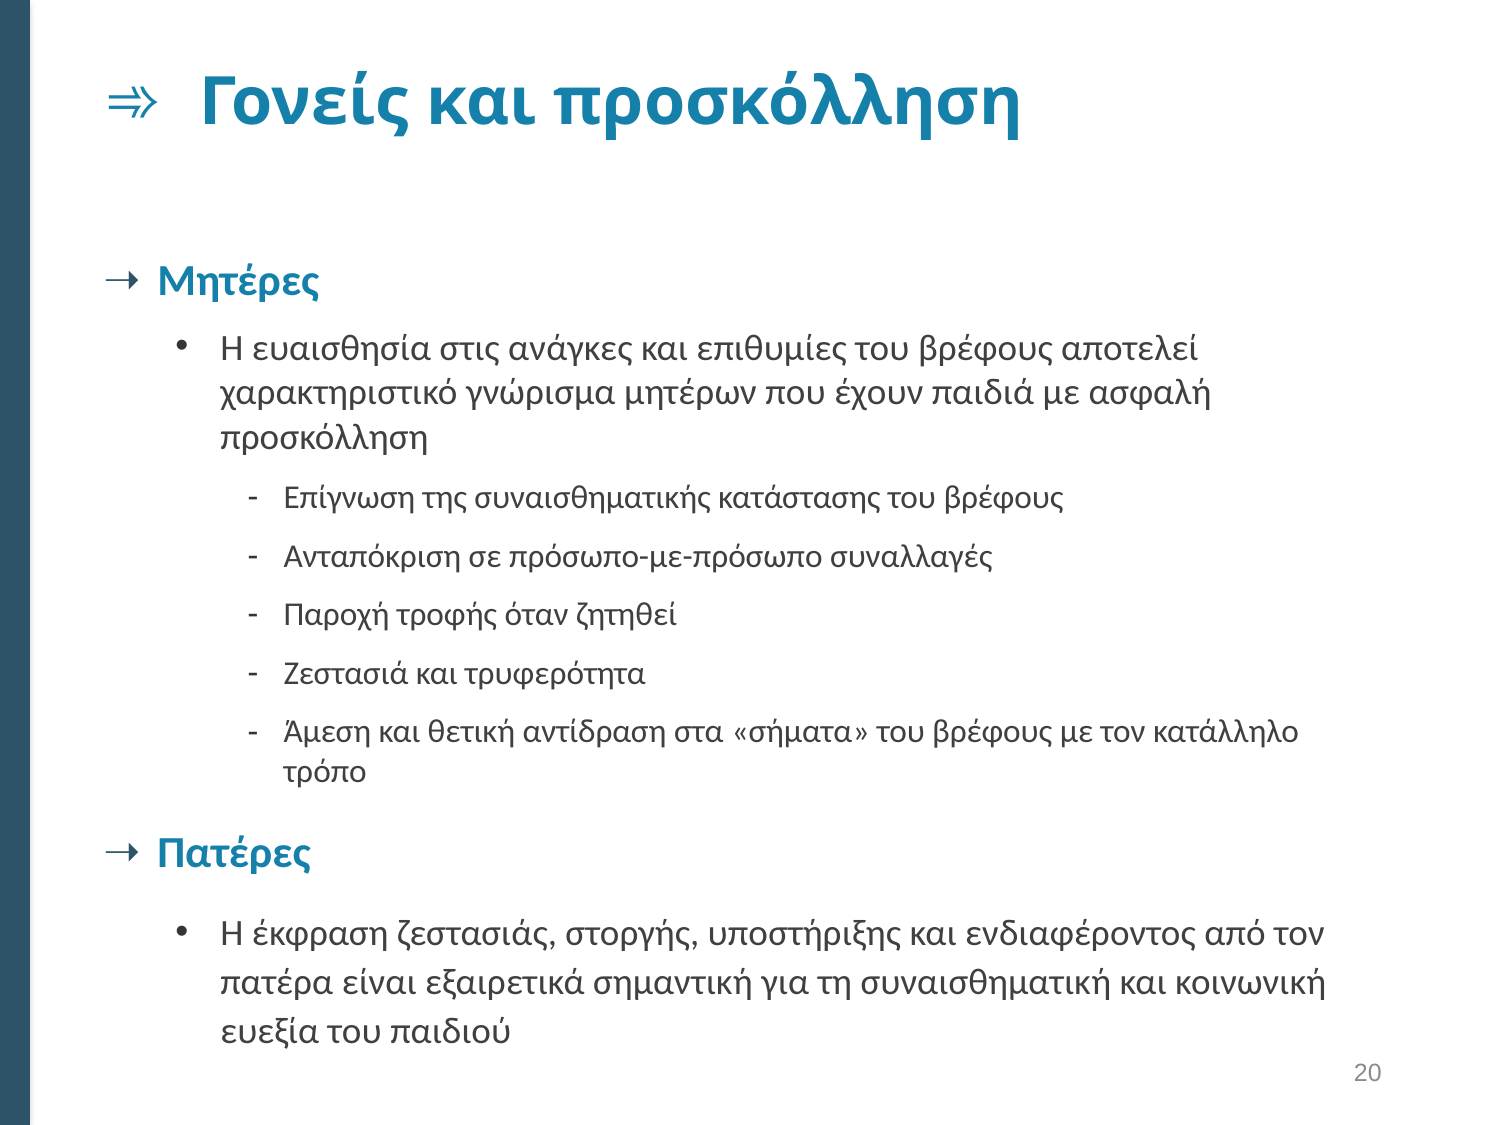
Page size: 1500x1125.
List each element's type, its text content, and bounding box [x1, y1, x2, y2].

list Μητέρες Η ευαισθησία στις ανάγκες και επιθυμίες του βρέφους αποτελεί χαρακτηριστικό γνώρισμα μητέρων που έχουν παιδιά με ασφαλή προσκόλληση Επίγνωση της συναισθηματικής κατάστασης του βρέφους Ανταπόκριση σε πρόσωπο-με-πρόσωπο συναλλαγές Παροχή τροφής όταν ζητηθεί Ζεστασιά και τρυφερότητα Άμεση και θετική αντίδραση στα «σήματα» του βρέφους με τον κατάλληλο τρόπο Πατέρες Η έκφραση ζεστασιάς, στοργής, υποστήριξης και ενδιαφέροντος από τον πατέρα είναι εξαιρετικά σημαντική για τη συναισθηματική και κοινωνική ευεξία του παιδιού [88, 243, 1400, 1059]
title Γονείς και προσκόλληση [90, 50, 1402, 197]
slide_number 20 [1059, 1042, 1397, 1103]
